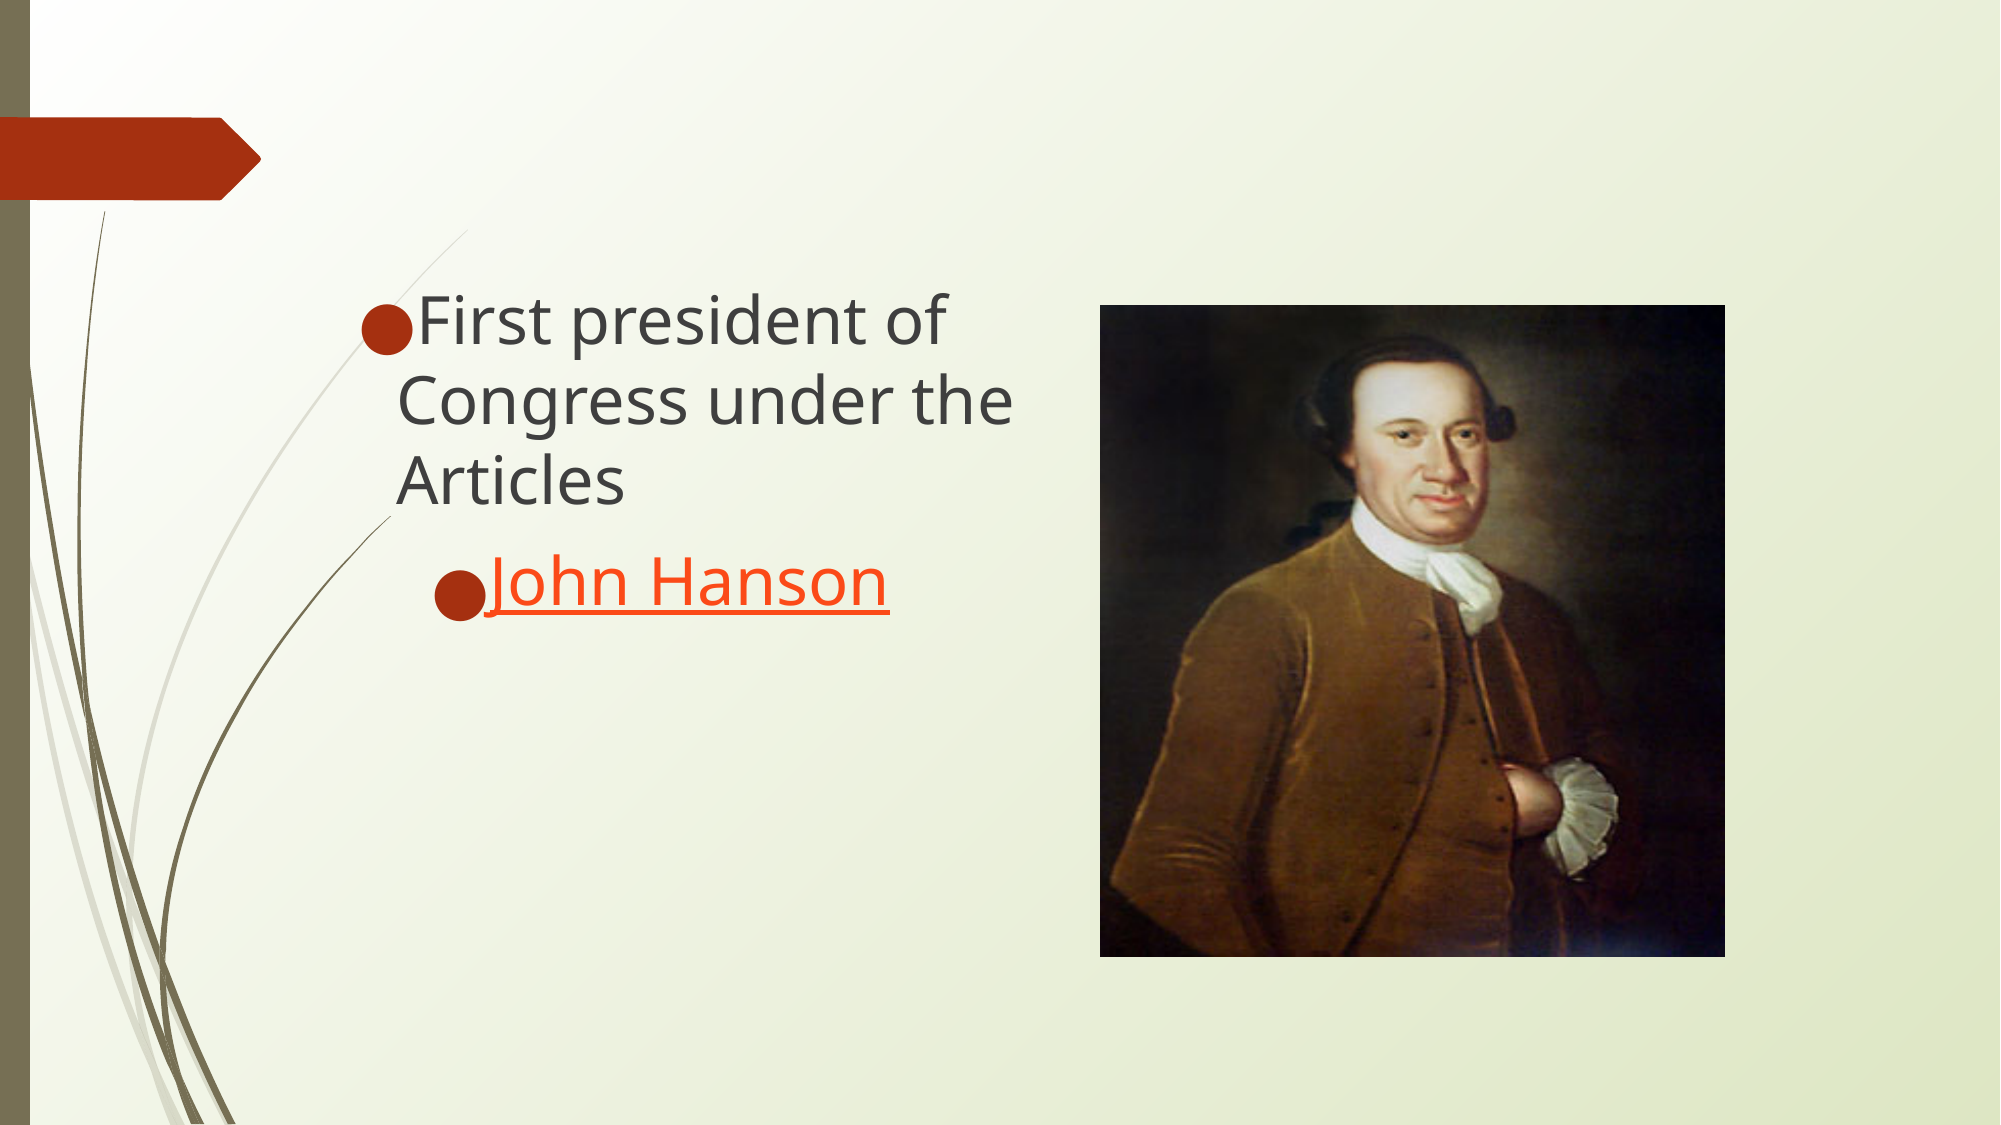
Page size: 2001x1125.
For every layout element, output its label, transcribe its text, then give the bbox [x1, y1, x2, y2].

list First president of Congress under the Articles John Hanson [324, 262, 1038, 1000]
picture [1099, 305, 1726, 957]
